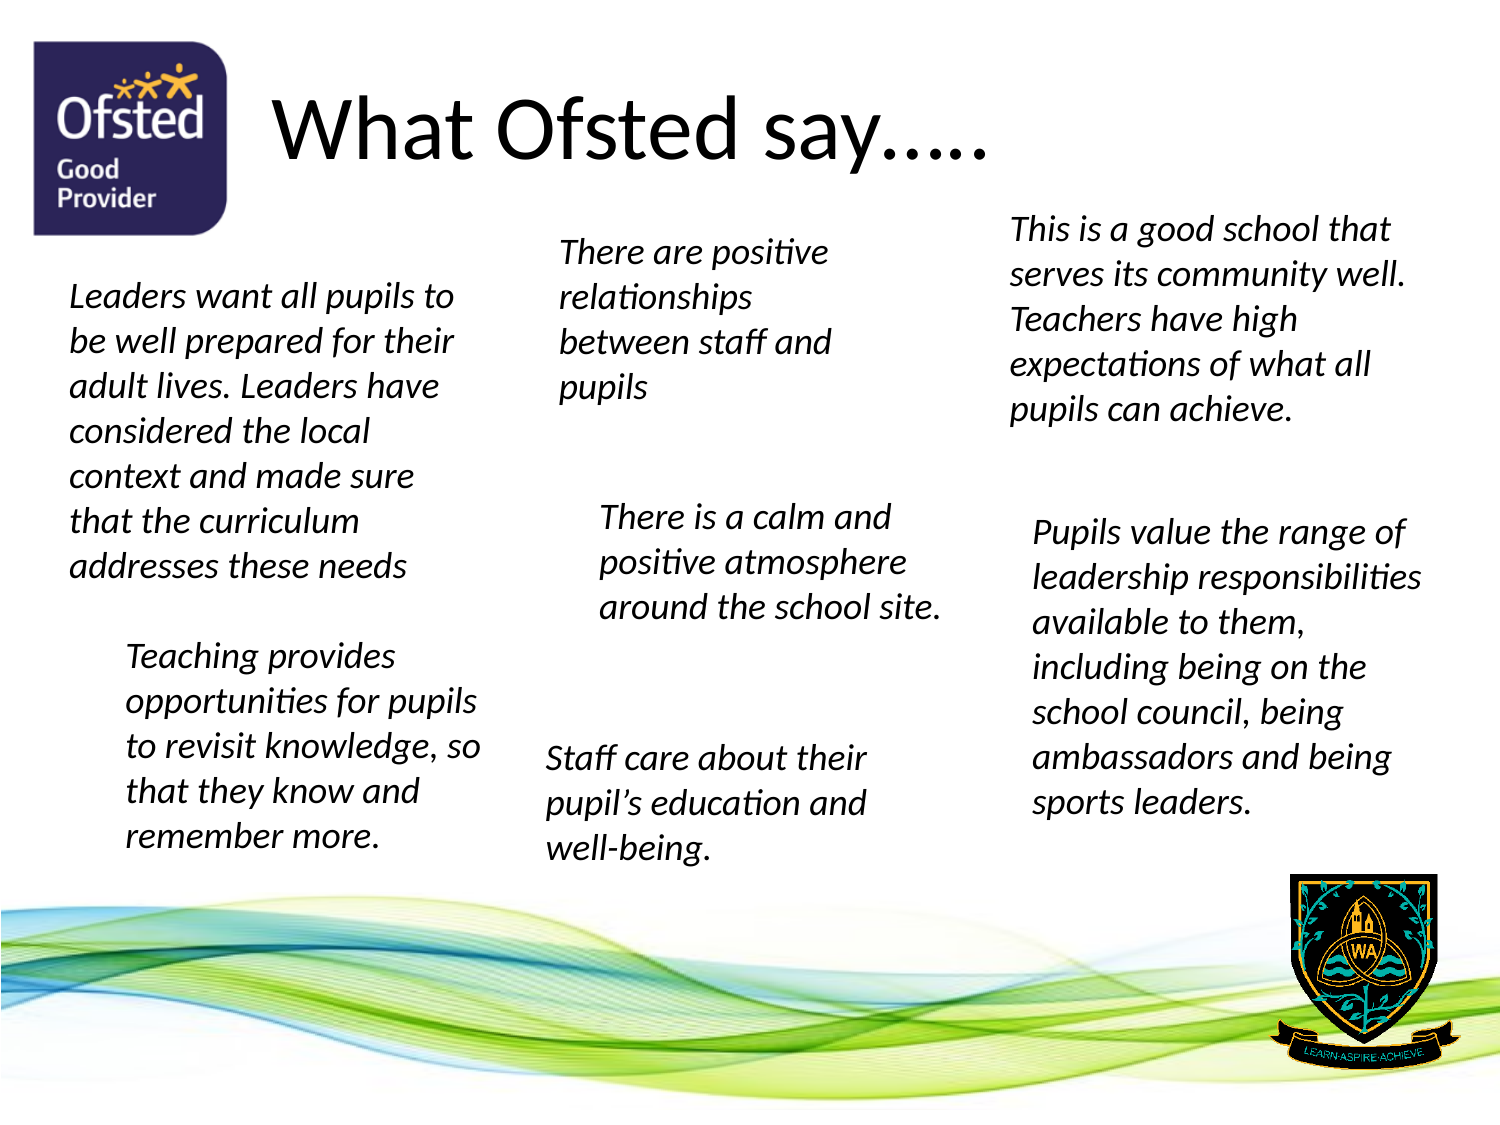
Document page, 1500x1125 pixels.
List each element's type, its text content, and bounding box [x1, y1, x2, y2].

text_box Pupils value the range of leadership responsibilities available to them, including being on the school council, being ambassadors and being sports leaders. [1017, 499, 1452, 829]
text_box Leaders want all pupils to be well prepared for their adult lives. Leaders have considered the local context and made sure that the curriculum addresses these needs [54, 263, 500, 594]
text_box Teaching provides opportunities for pupils to revisit knowledge, so that they know and remember more. [110, 624, 510, 890]
text_box There is a calm and positive atmosphere around the school site. [584, 484, 995, 635]
picture [2, 14, 251, 263]
picture [1, 874, 1500, 1110]
title What Ofsted say….. [256, 29, 1500, 217]
text_box This is a good school that serves its community well. Teachers have high expectations of what all pupils can achieve. [994, 196, 1429, 482]
text_box There are positive relationships between staff and pupils [543, 219, 869, 415]
text_box Staff care about their pupil’s education and well-being. [530, 725, 930, 876]
text_box [348, 221, 845, 282]
